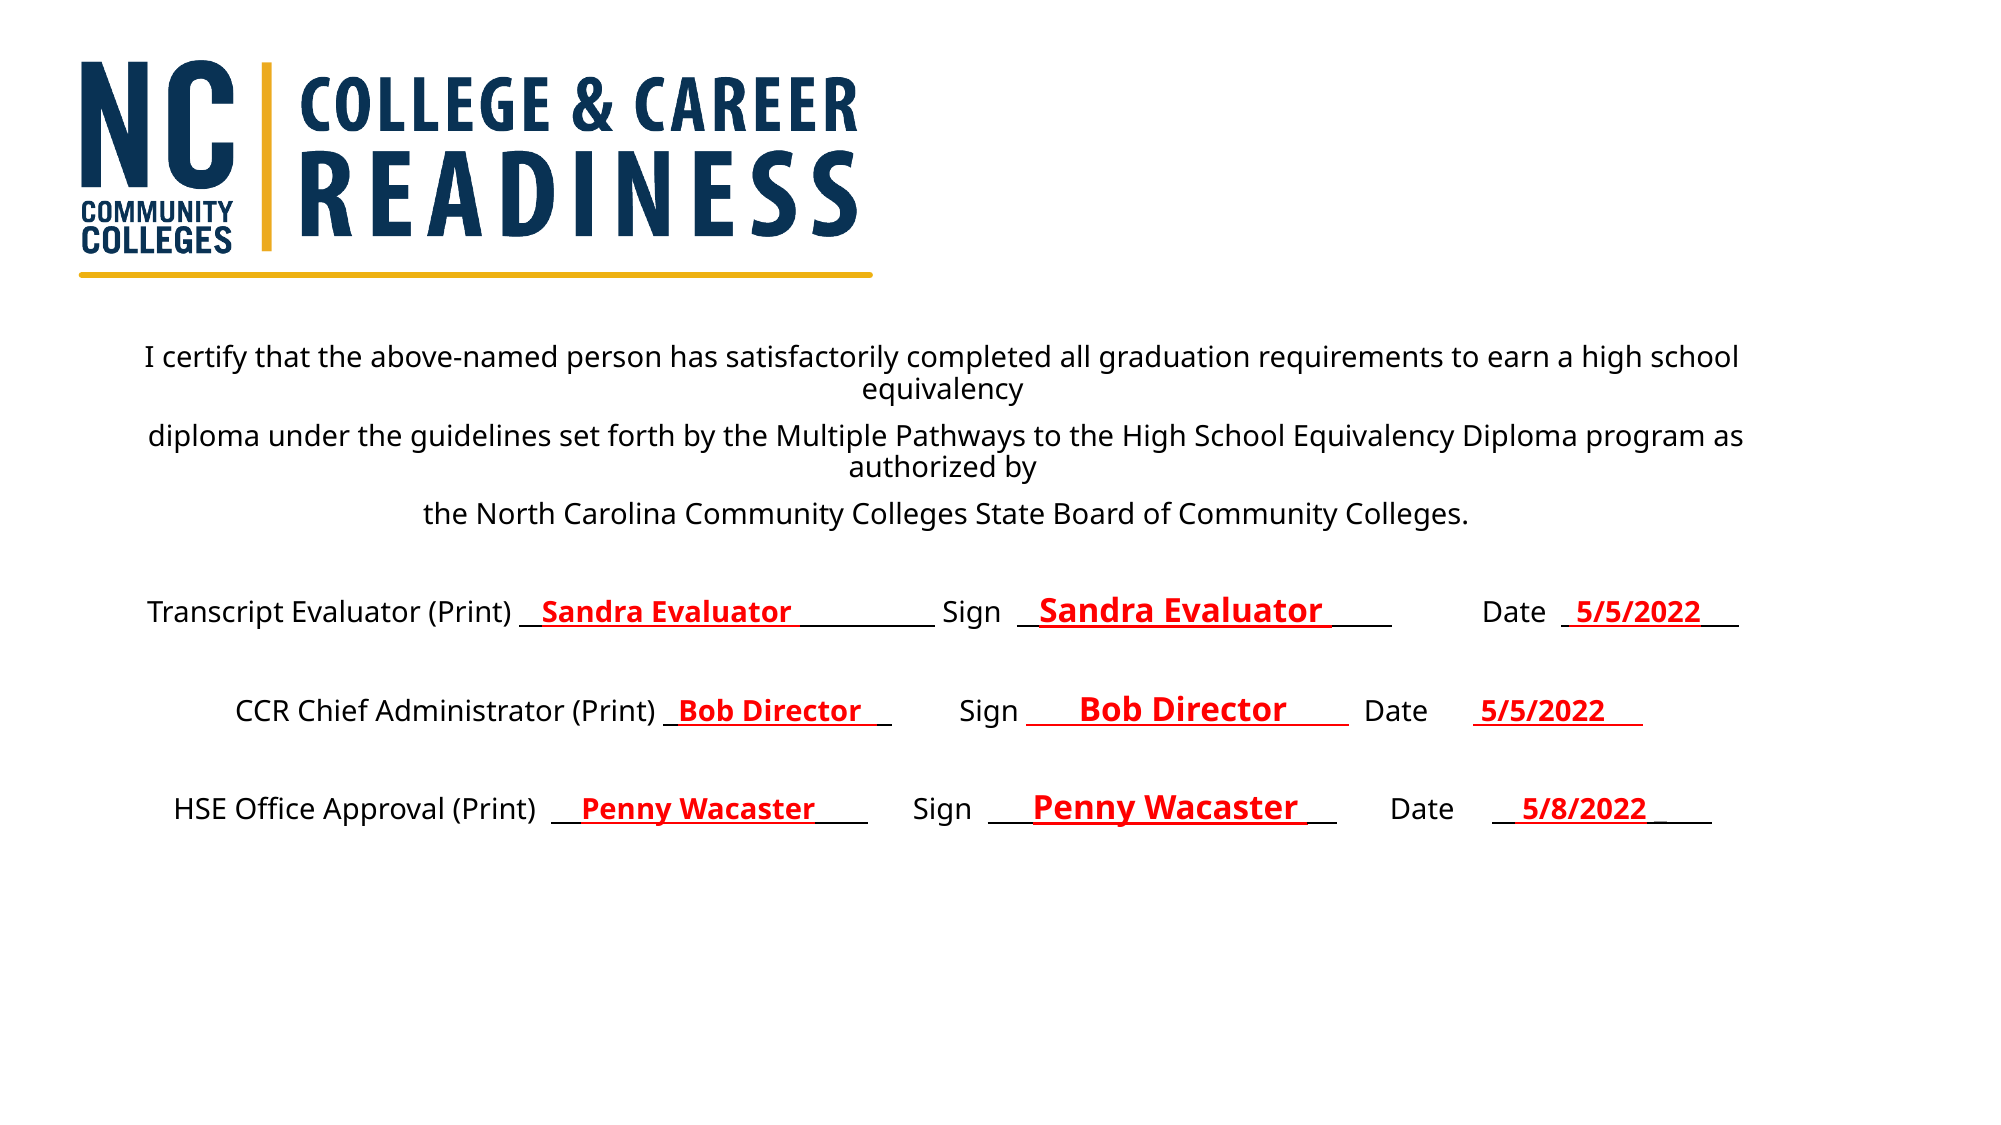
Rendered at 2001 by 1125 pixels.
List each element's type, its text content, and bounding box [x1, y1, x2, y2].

picture [68, 48, 870, 265]
text_box I certify that the above-named person has satisfactorily completed all graduation requirements to earn a high school equivalency diploma under the guidelines set forth by the Multiple Pathways to the High School Equivalency Diploma program as authorized by the North Carolina Community Colleges State Board of Community Colleges. Transcript Evaluator (Print) Sandra Evaluator Sign Sandra Evaluator Date 5/5/2022 CCR Chief Administrator (Print) Bob Director Sign Bob Director Date 5/5/2022 HSE Office Approval (Print) Penny Wacaster Sign Penny Wacaster Date 5/8/2022 _ [81, 335, 1804, 754]
